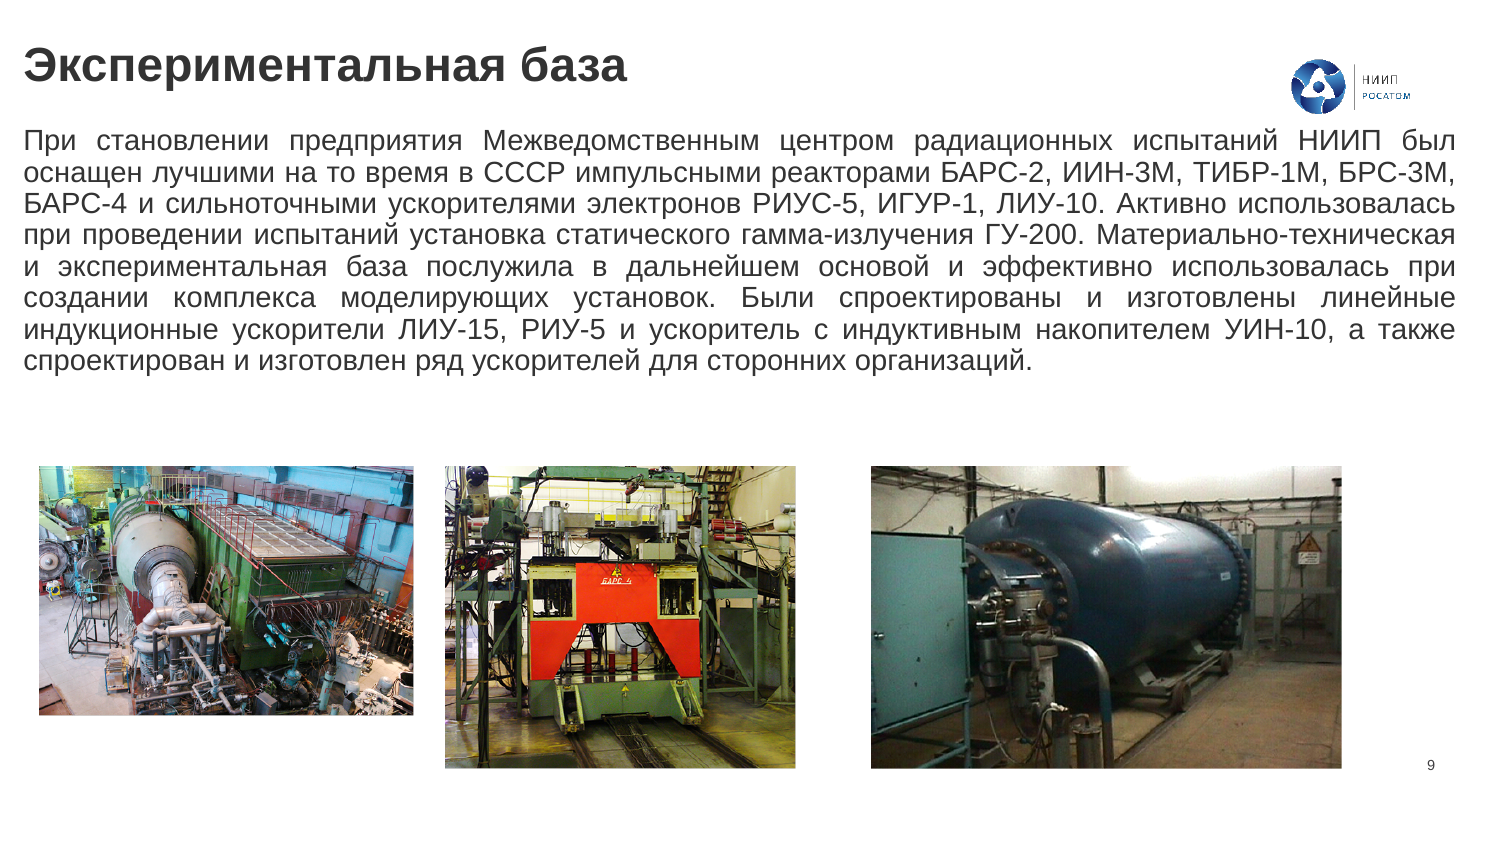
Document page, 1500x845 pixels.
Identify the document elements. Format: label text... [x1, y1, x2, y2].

list При становлении предприятия Межведомственным центром радиационных испытаний НИИП был оснащен лучшими на то время в СССР импульсными реакторами БАРС-2, ИИН-3М, ТИБР-1М, БРС-3М, БАРС-4 и сильноточными ускорителями электронов РИУС-5, ИГУР-1, ЛИУ-10. Активно использовалась при проведении испытаний установка статического гамма-излучения ГУ-200. Материально-техническая и экспериментальная база послужила в дальнейшем основой и эффективно использовалась при создании комплекса моделирующих установок. Были спроектированы и изготовлены линейные индукционные ускорители ЛИУ-15, РИУ-5 и ускоритель с индуктивным накопителем УИН-10, а также спроектирован и изготовлен ряд ускорителей для сторонних организаций. [23, 125, 1458, 428]
picture [1261, 53, 1440, 120]
picture [445, 466, 796, 769]
picture [871, 466, 1342, 769]
title Экспериментальная база [23, 40, 653, 95]
picture [39, 466, 414, 716]
